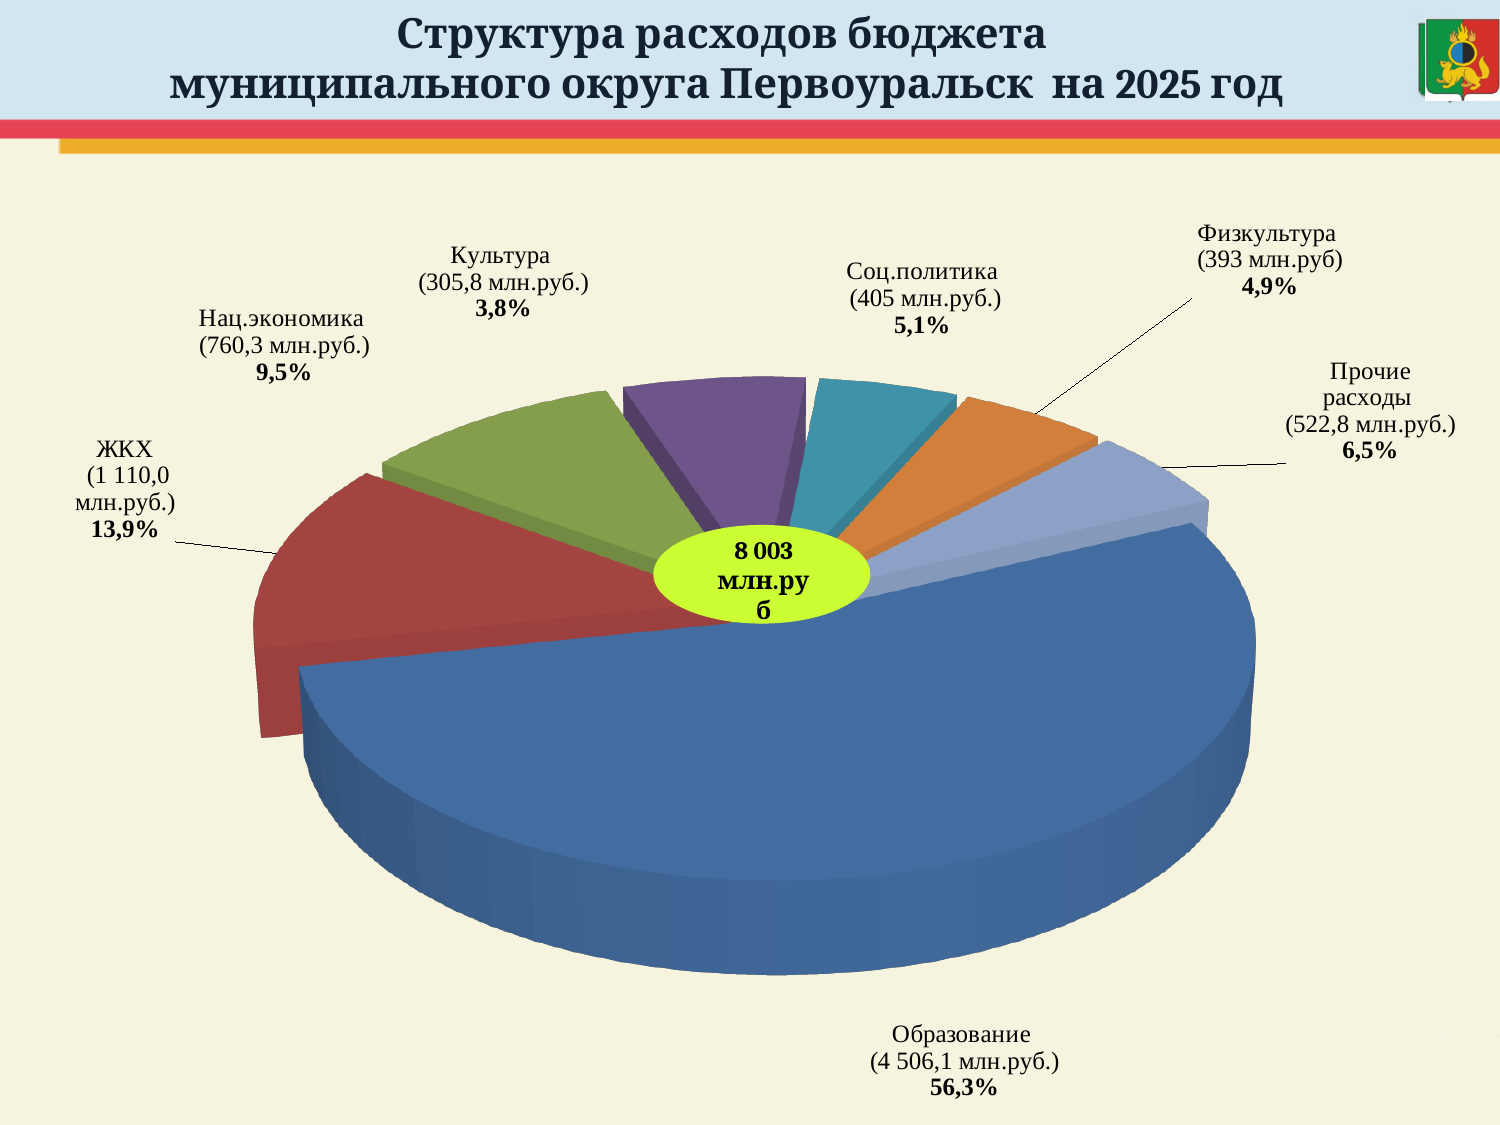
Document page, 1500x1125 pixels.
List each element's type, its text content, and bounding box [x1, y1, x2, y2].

picture [0, 0, 1500, 1125]
text_box Структура расходов бюджета муниципального округа Первоуральск на 2025 год [53, 0, 1400, 115]
chart [26, 178, 1462, 1101]
